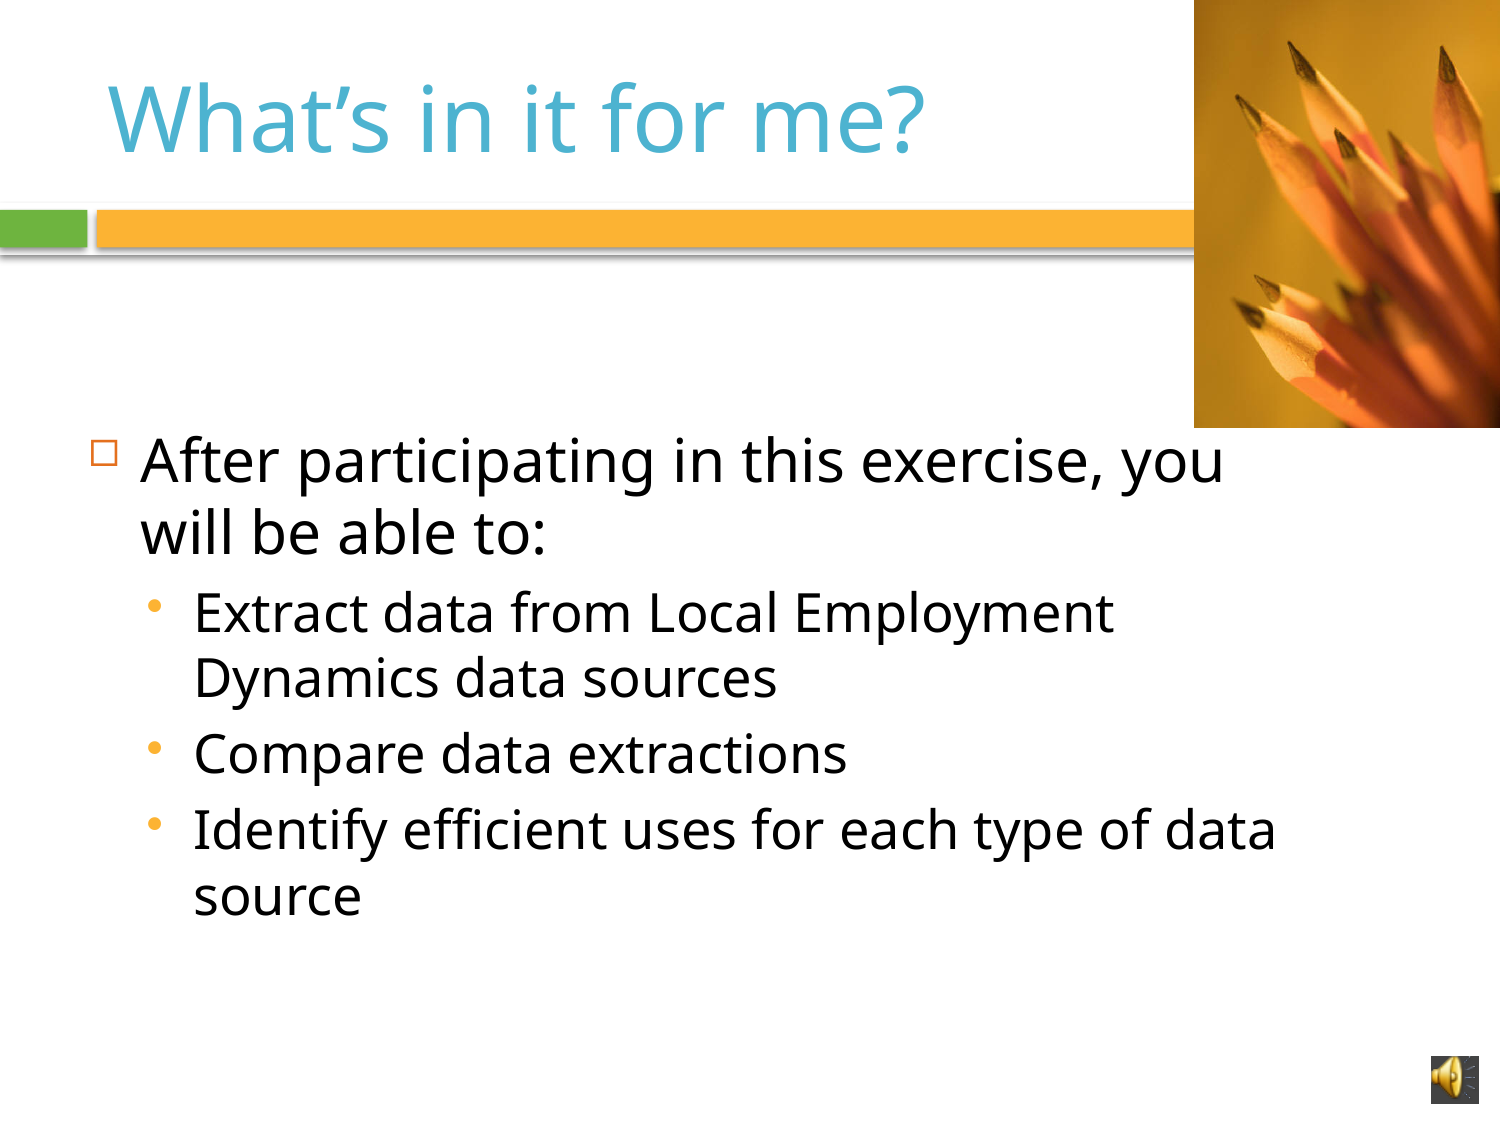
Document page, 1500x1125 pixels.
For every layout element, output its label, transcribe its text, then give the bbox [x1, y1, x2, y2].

title What’s in it for me? [92, 42, 1188, 190]
picture [1429, 1054, 1481, 1106]
list After participating in this exercise, you will be able to: Extract data from Local Employment Dynamics data sources Compare data extractions Identify efficient uses for each type of data source [72, 414, 1337, 955]
picture [1194, 0, 1500, 429]
